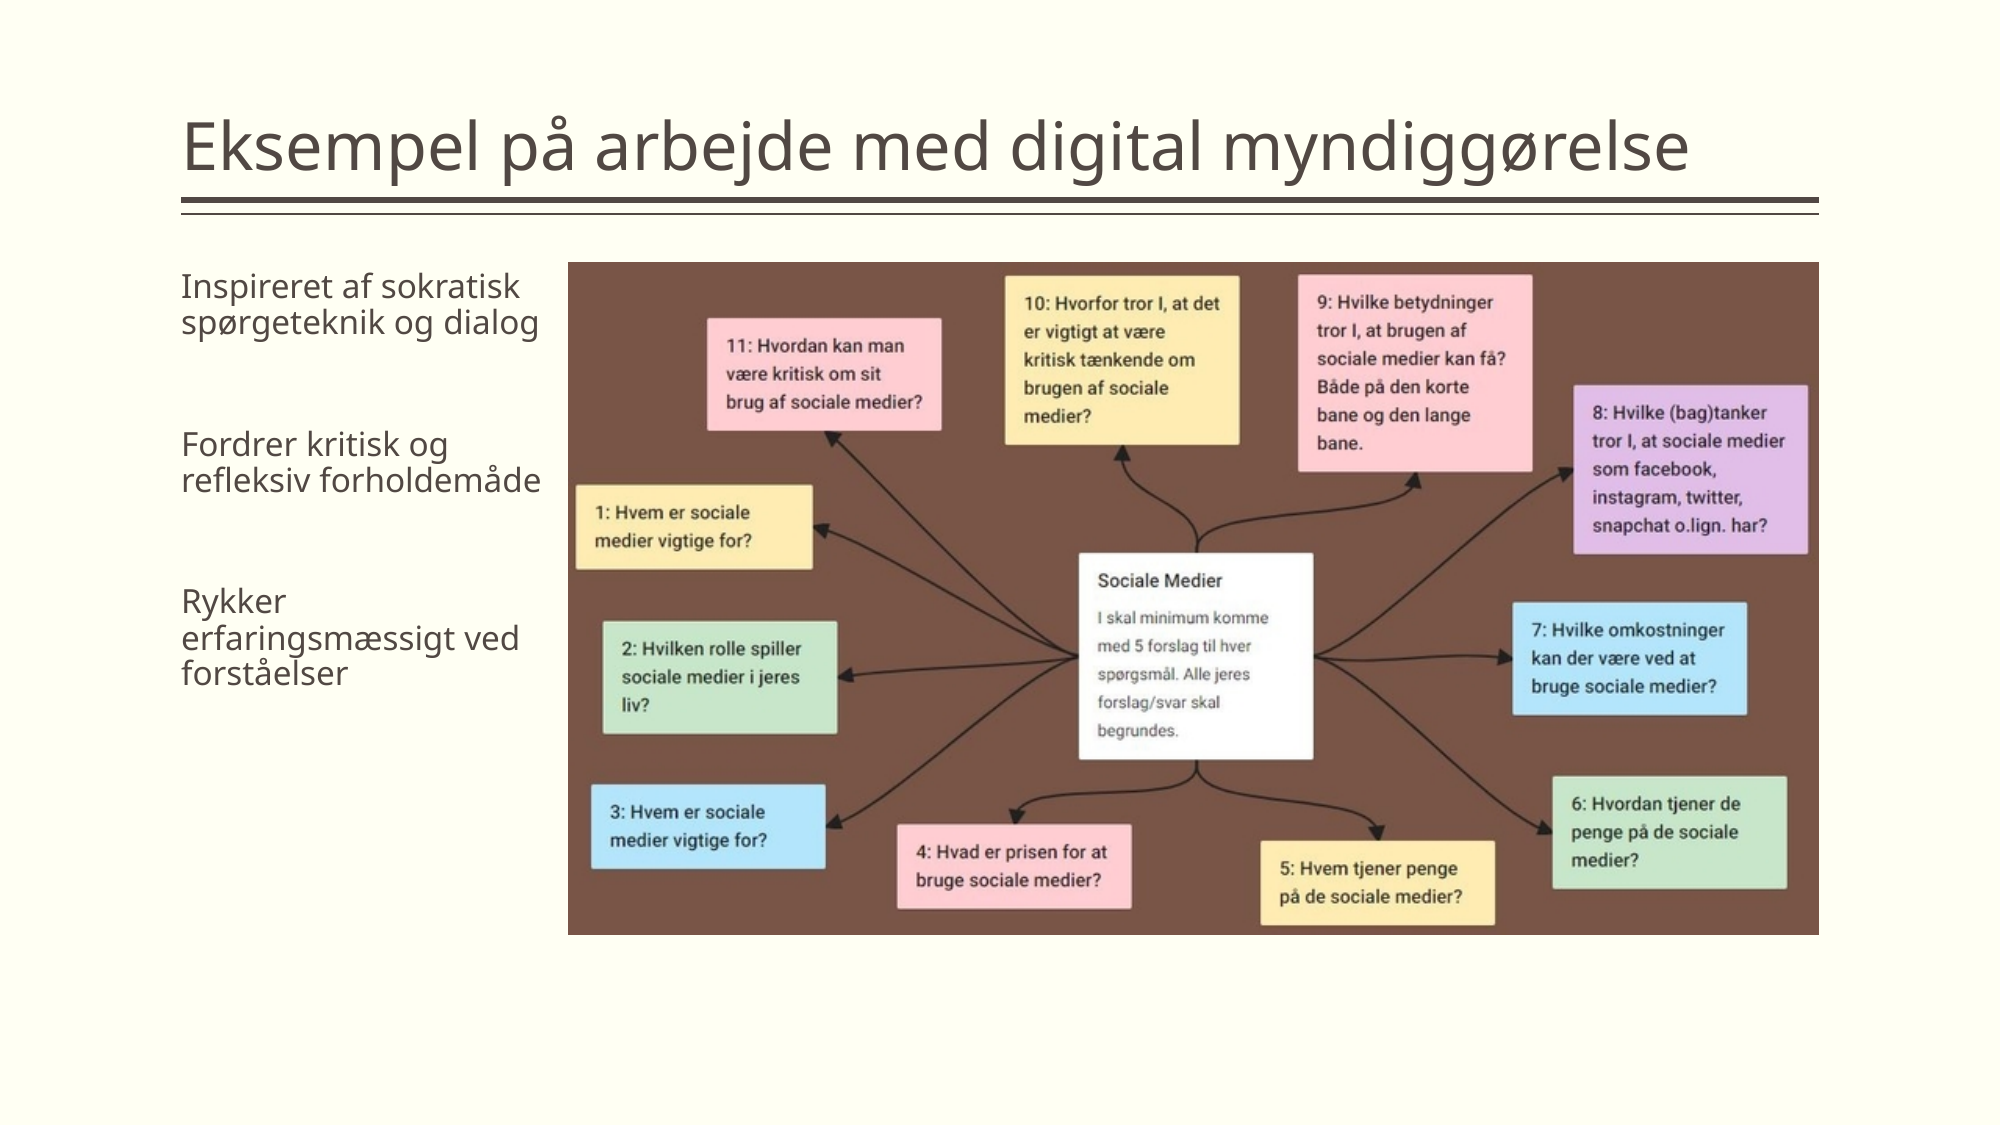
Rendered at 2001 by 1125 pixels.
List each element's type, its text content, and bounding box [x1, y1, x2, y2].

list Inspireret af sokratisk spørgeteknik og dialog Fordrer kritisk og refleksiv forholdemåde Rykker erfaringsmæssigt ved forståelser [181, 262, 552, 935]
picture [568, 262, 1819, 935]
title Eksempel på arbejde med digital myndiggørelse [181, 12, 1819, 193]
